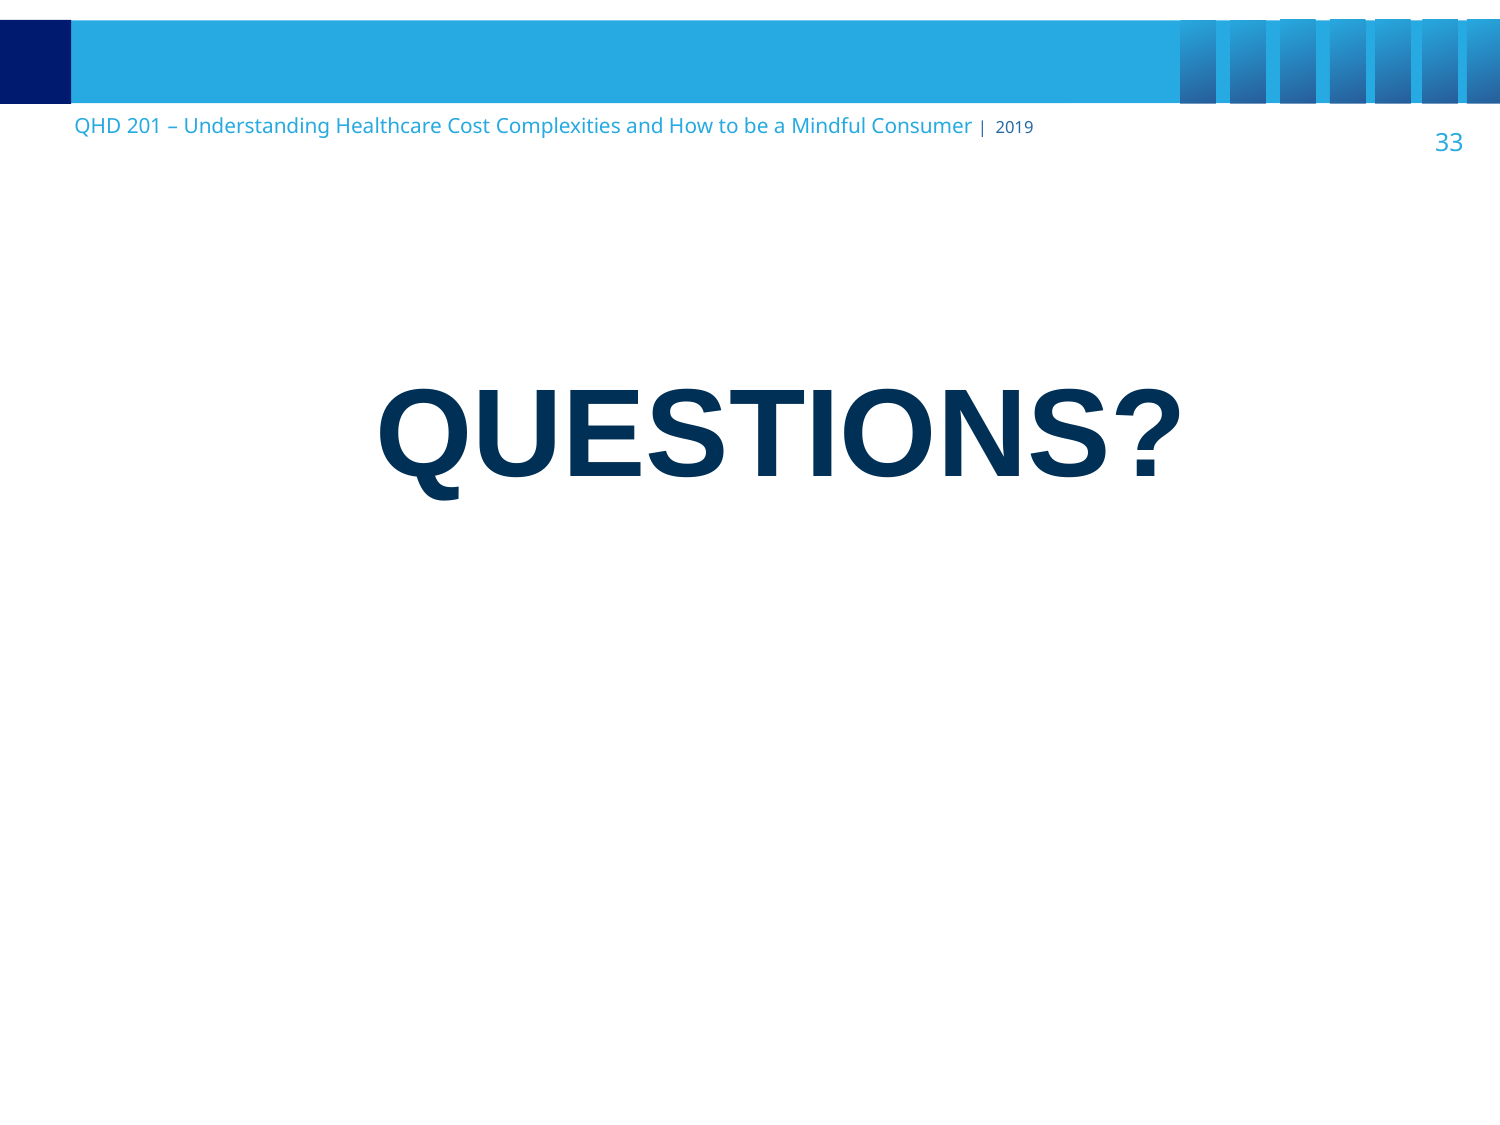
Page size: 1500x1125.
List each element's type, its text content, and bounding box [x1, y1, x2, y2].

text_box QUESTIONS? [112, 168, 1450, 1000]
